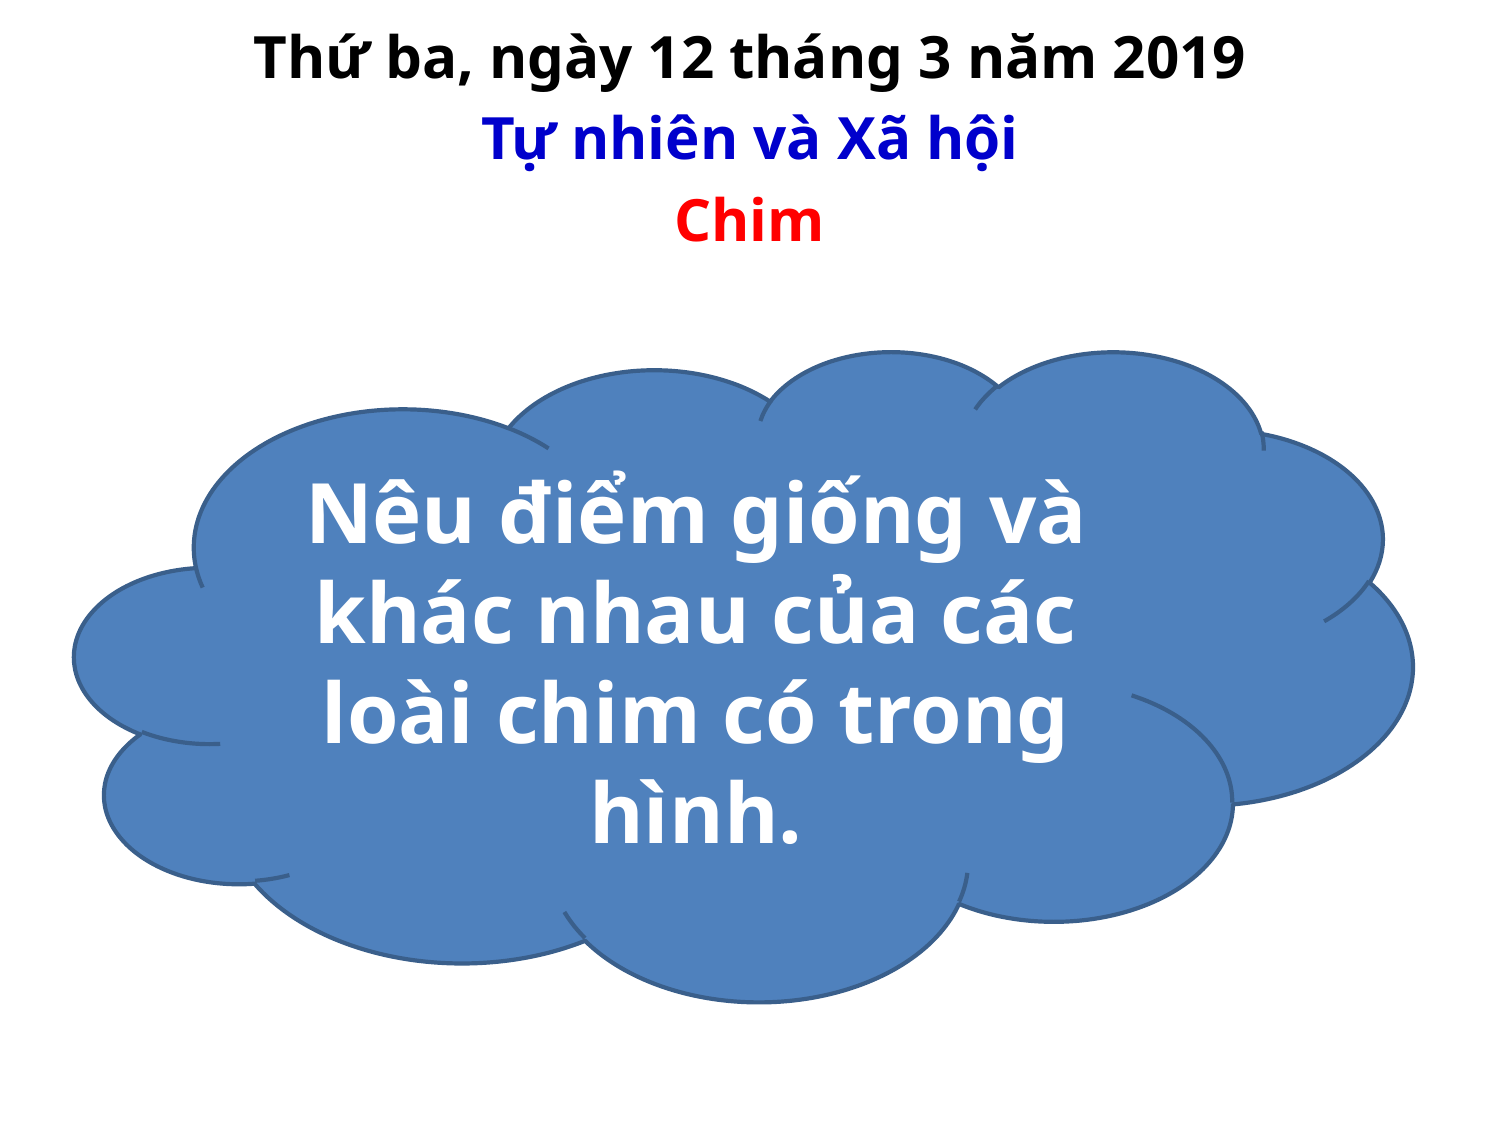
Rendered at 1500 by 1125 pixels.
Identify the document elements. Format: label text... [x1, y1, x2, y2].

subtitle Thứ ba, ngày 12 tháng 3 năm 2019 Tự nhiên và Xã hội Chim [0, 12, 1500, 350]
text_box Nêu điểm giống và khác nhau của các loài chim có trong hình. [71, 350, 1416, 1005]
